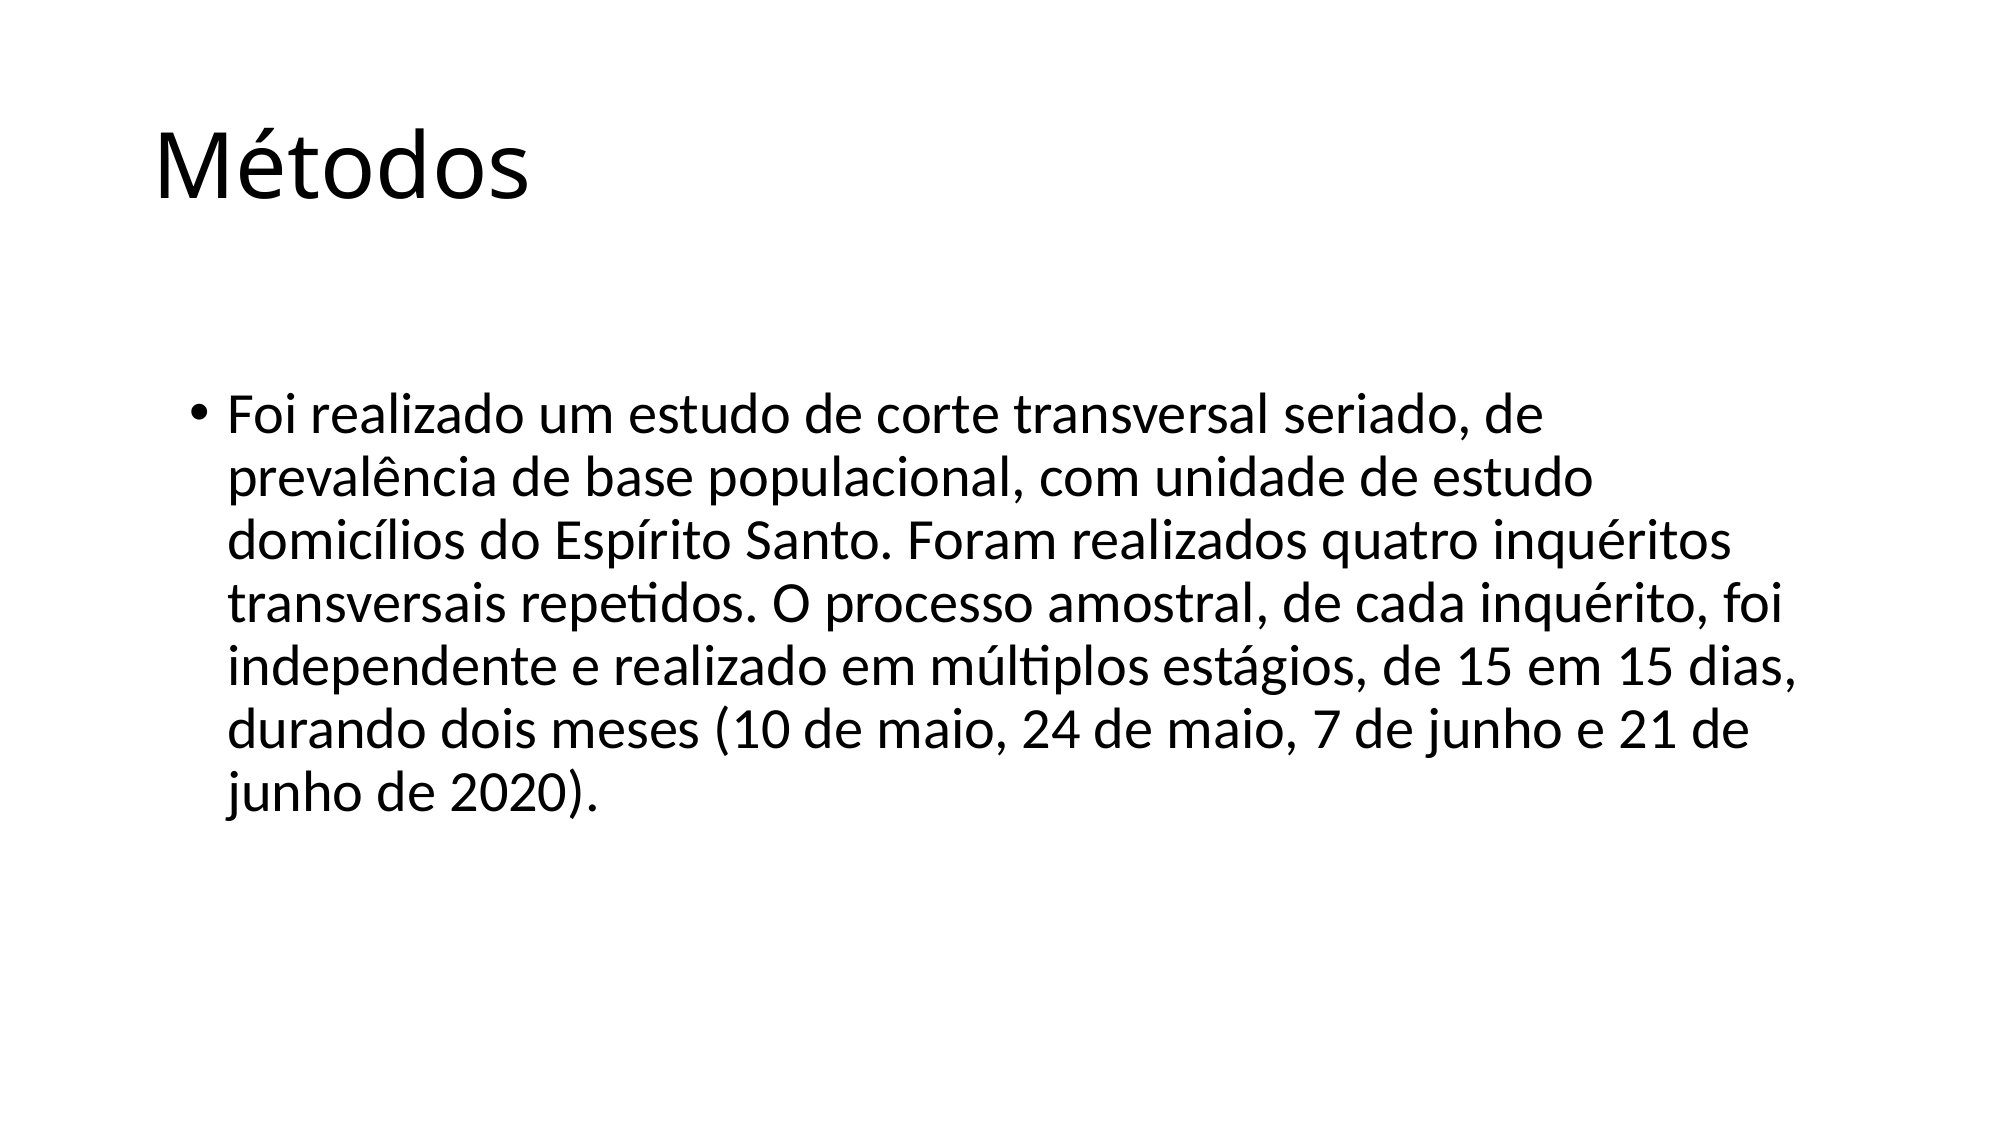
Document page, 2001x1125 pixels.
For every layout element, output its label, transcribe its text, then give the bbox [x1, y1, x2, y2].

title Métodos [137, 59, 1863, 278]
list Foi realizado um estudo de corte transversal seriado, de prevalência de base populacional, com unidade de estudo domicílios do Espírito Santo. Foram realizados quatro inquéritos transversais repetidos. O processo amostral, de cada inquérito, foi independente e realizado em múltiplos estágios, de 15 em 15 dias, durando dois meses (10 de maio, 24 de maio, 7 de junho e 21 de junho de 2020). [174, 285, 1825, 945]
